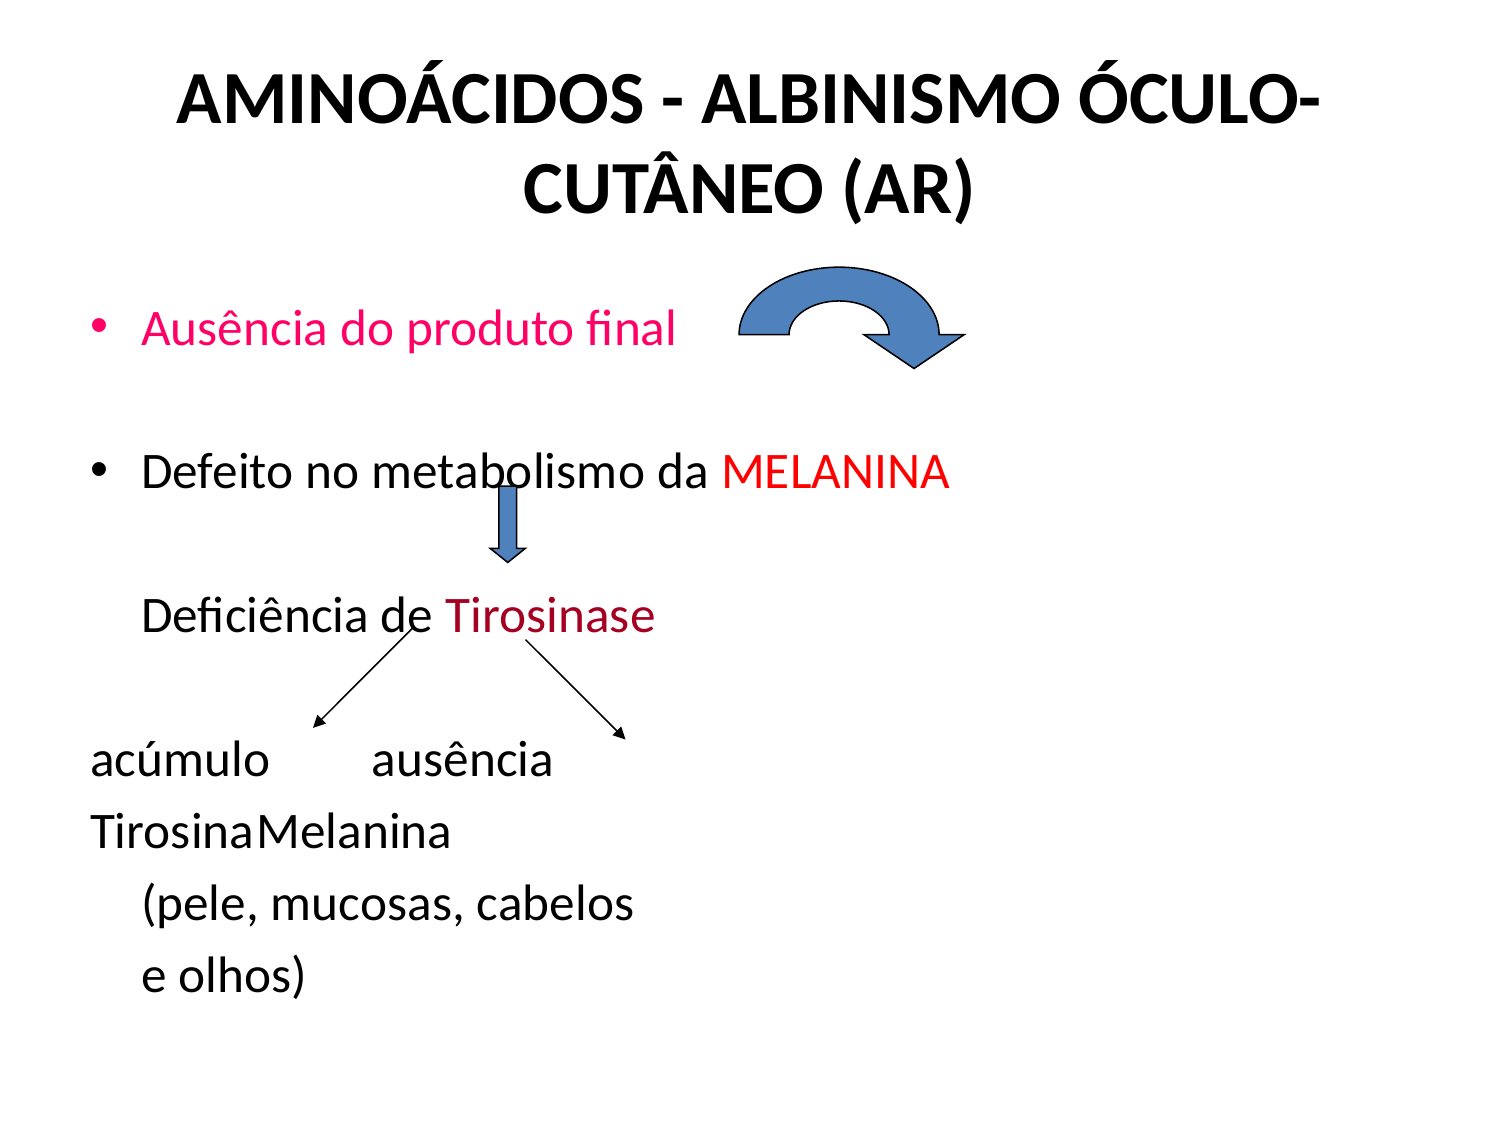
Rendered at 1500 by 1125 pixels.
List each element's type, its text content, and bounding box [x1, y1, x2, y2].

text_box [739, 267, 965, 369]
list Ausência do produto final Defeito no metabolismo da MELANINA Deficiência de Tirosinase acúmulo ausência Tirosina Melanina (pele, mucosas, cabelos e olhos) [74, 285, 1426, 1012]
text_box [525, 639, 626, 740]
text_box [312, 627, 414, 728]
title AMINOÁCIDOS - ALBINISMO ÓCULO-CUTÂNEO (AR) [74, 44, 1426, 233]
text_box [490, 486, 526, 563]
